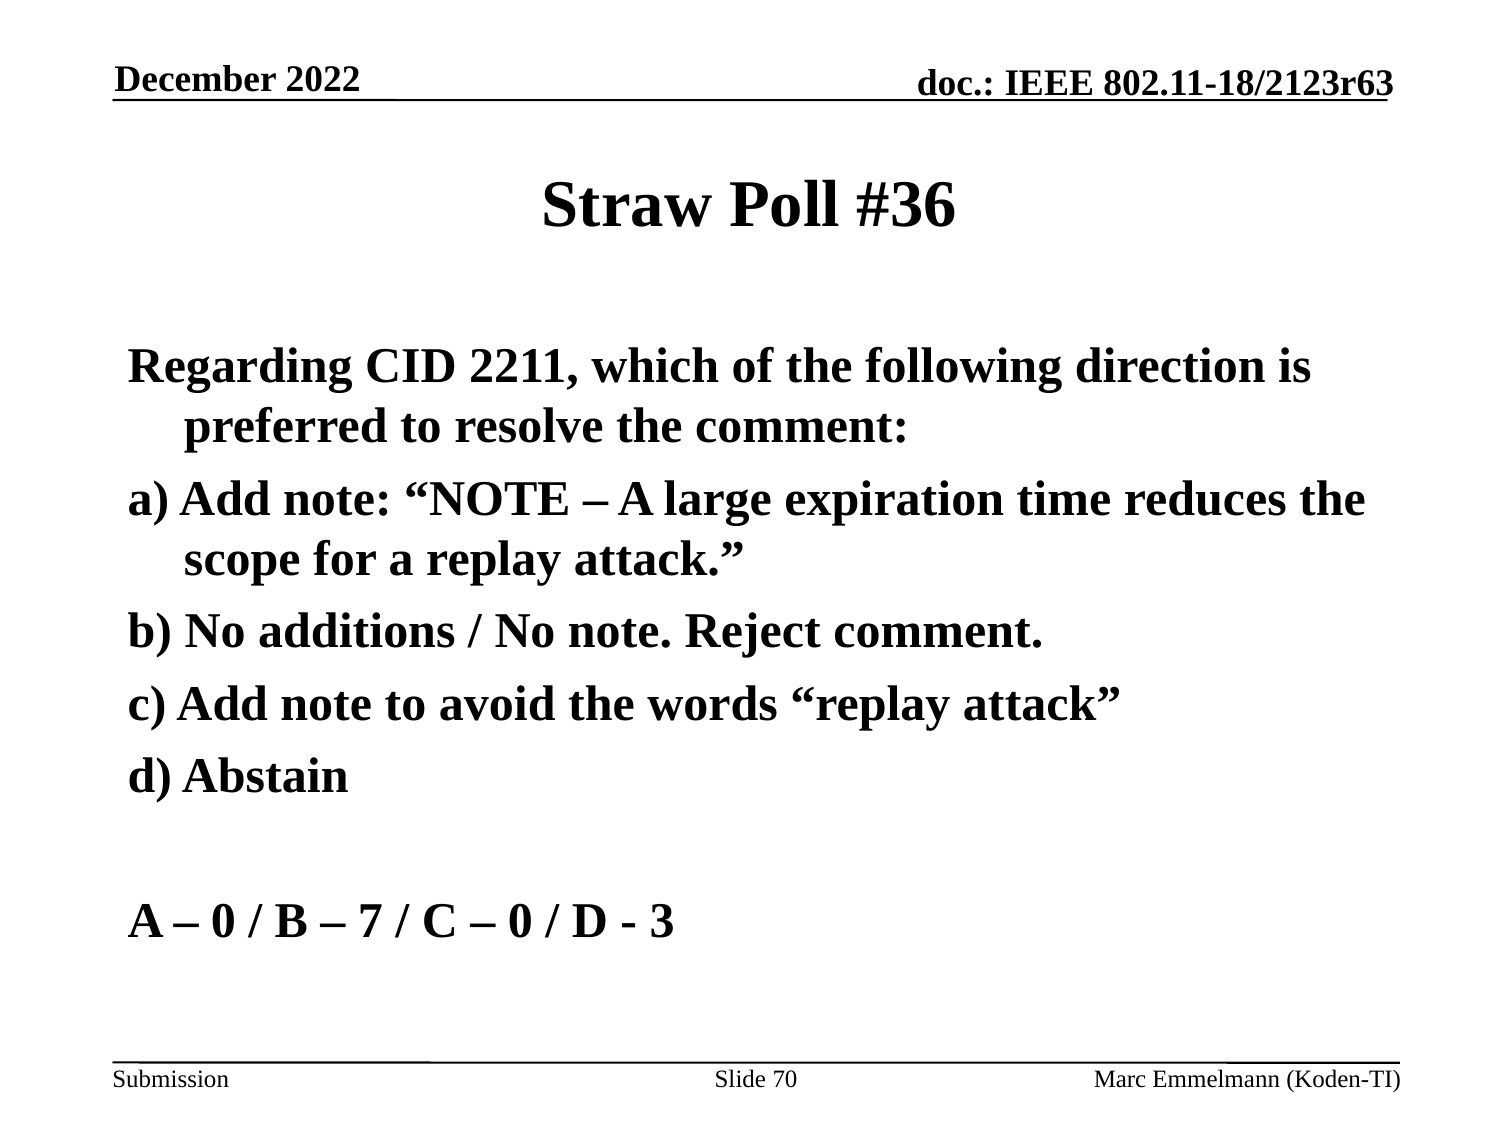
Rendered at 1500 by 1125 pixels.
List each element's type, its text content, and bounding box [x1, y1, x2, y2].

title Straw Poll #36 [112, 112, 1388, 288]
list Regarding CID 2211, which of the following direction is preferred to resolve the comment: a) Add note: “NOTE – A large expiration time reduces the scope for a replay attack.” b) No additions / No note. Reject comment. c) Add note to avoid the words “replay attack” d) Abstain A – 0 / B – 7 / C – 0 / D - 3 [112, 324, 1388, 1000]
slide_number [114, 54, 423, 100]
footer Marc Emmelmann (Koden-TI) [878, 1061, 1402, 1093]
slide_number Slide 70 [712, 1061, 800, 1123]
